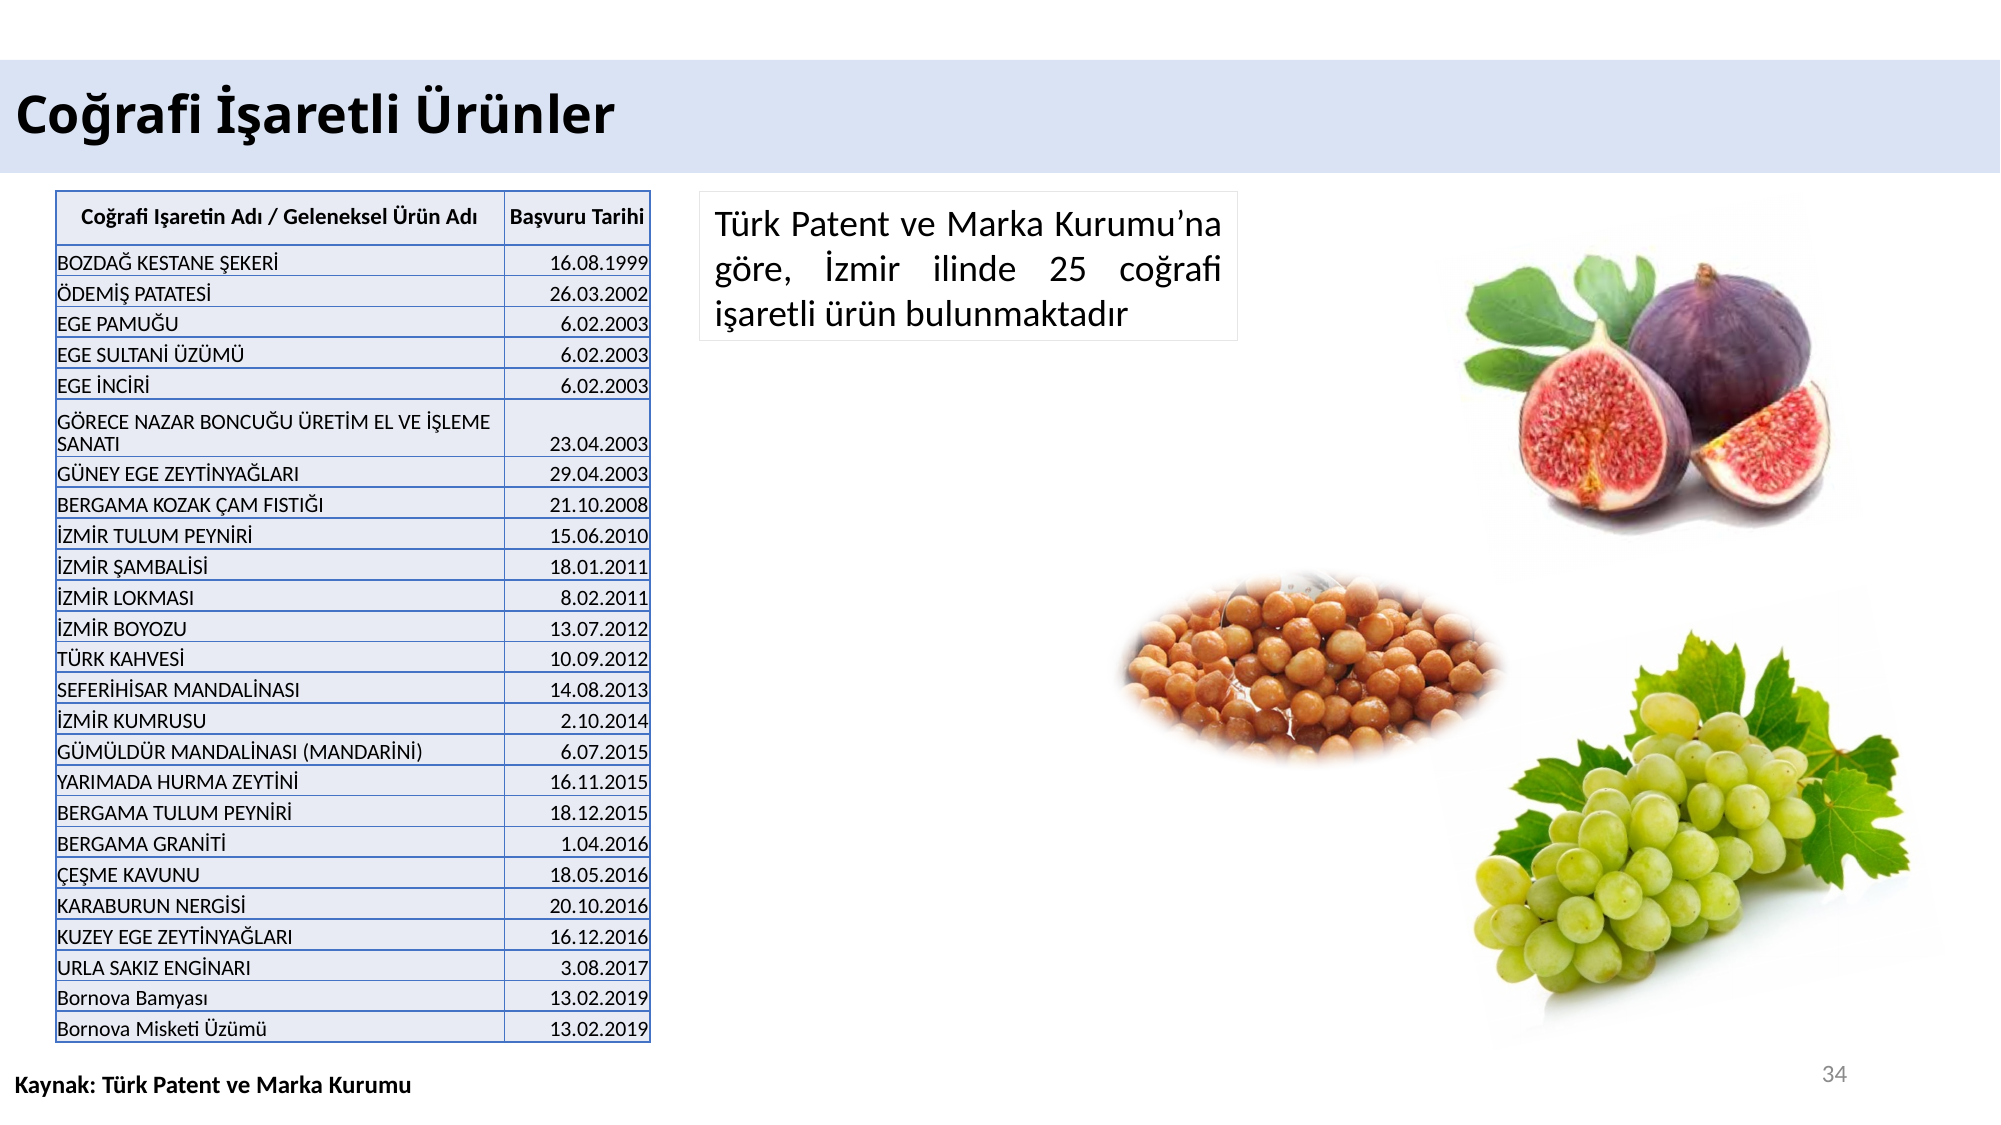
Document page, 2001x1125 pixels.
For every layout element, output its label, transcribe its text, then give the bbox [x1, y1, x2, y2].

table_cell 8.02.2011 [505, 581, 649, 610]
table_cell ÖDEMİŞ PATATESİ [57, 276, 504, 306]
table_cell GÜMÜLDÜR MANDALİNASI (MANDARİNİ) [57, 735, 504, 764]
table_cell 18.01.2011 [505, 550, 649, 579]
table_cell 14.08.2013 [505, 673, 649, 702]
table_cell BERGAMA GRANİTİ [57, 827, 504, 856]
table_cell EGE PAMUĞU [57, 307, 504, 336]
slide_number 34 [1412, 1042, 1863, 1103]
table_cell Bornova Bamyası [57, 981, 504, 1010]
table_cell 6.07.2015 [505, 735, 649, 764]
table_cell GÖRECE NAZAR BONCUĞU ÜRETİM EL VE İŞLEME SANATI [57, 400, 504, 456]
table_cell EGE İNCİRİ [57, 369, 504, 398]
table_cell 16.11.2015 [505, 766, 649, 795]
table_cell İZMİR ŞAMBALİSİ [57, 550, 504, 579]
table_cell 20.10.2016 [505, 889, 649, 918]
picture [1102, 193, 1945, 1042]
table_cell 13.07.2012 [505, 612, 649, 641]
table_cell BOZDAĞ KESTANE ŞEKERİ [57, 246, 504, 275]
table_cell 13.02.2019 [505, 1012, 649, 1041]
table_cell GÜNEY EGE ZEYTİNYAĞLARI [57, 457, 504, 486]
table_cell TÜRK KAHVESİ [57, 642, 504, 671]
table_header Başvuru Tarihi [505, 192, 649, 244]
table_cell URLA SAKIZ ENGİNARI [57, 951, 504, 980]
table_cell KUZEY EGE ZEYTİNYAĞLARI [57, 920, 504, 949]
table_cell SEFERİHİSAR MANDALİNASI [57, 673, 504, 702]
text_box Türk Patent ve Marka Kurumu’na göre, İzmir ilinde 25 coğrafi işaretli ürün bulunmaktadır [699, 191, 1238, 341]
table_cell YARIMADA HURMA ZEYTİNİ [57, 766, 504, 795]
table_cell İZMİR LOKMASI [57, 581, 504, 610]
table_header Coğrafi Işaretin Adı / Geleneksel Ürün Adı [57, 192, 504, 244]
table_cell 13.02.2019 [505, 981, 649, 1010]
table_cell 3.08.2017 [505, 951, 649, 980]
table_cell 16.12.2016 [505, 920, 649, 949]
table_cell 2.10.2014 [505, 704, 649, 733]
table_cell 10.09.2012 [505, 642, 649, 671]
table_cell ÇEŞME KAVUNU [57, 858, 504, 887]
table_cell 16.08.1999 [505, 246, 649, 275]
table_cell 23.04.2003 [505, 400, 649, 456]
table_cell 29.04.2003 [505, 457, 649, 486]
table_cell 6.02.2003 [505, 307, 649, 336]
table_cell 1.04.2016 [505, 827, 649, 856]
table_cell 6.02.2003 [505, 338, 649, 367]
table_cell İZMİR KUMRUSU [57, 704, 504, 733]
table_cell EGE SULTANİ ÜZÜMÜ [57, 338, 504, 367]
table_cell Bornova Misketi Üzümü [57, 1012, 504, 1041]
text_box Kaynak: Türk Patent ve Marka Kurumu [0, 1061, 498, 1106]
table_cell İZMİR BOYOZU [57, 612, 504, 641]
table_cell 21.10.2008 [505, 488, 649, 517]
table_cell KARABURUN NERGİSİ [57, 889, 504, 918]
table_cell BERGAMA TULUM PEYNİRİ [57, 796, 504, 826]
table_cell 18.12.2015 [505, 796, 649, 826]
table_cell 6.02.2003 [505, 369, 649, 398]
table_cell İZMİR TULUM PEYNİRİ [57, 519, 504, 548]
table_cell BERGAMA KOZAK ÇAM FISTIĞI [57, 488, 504, 517]
title Coğrafi İşaretli Ürünler [0, 59, 2000, 173]
table_cell 18.05.2016 [505, 858, 649, 887]
table_cell 15.06.2010 [505, 519, 649, 548]
table_cell 26.03.2002 [505, 276, 649, 306]
